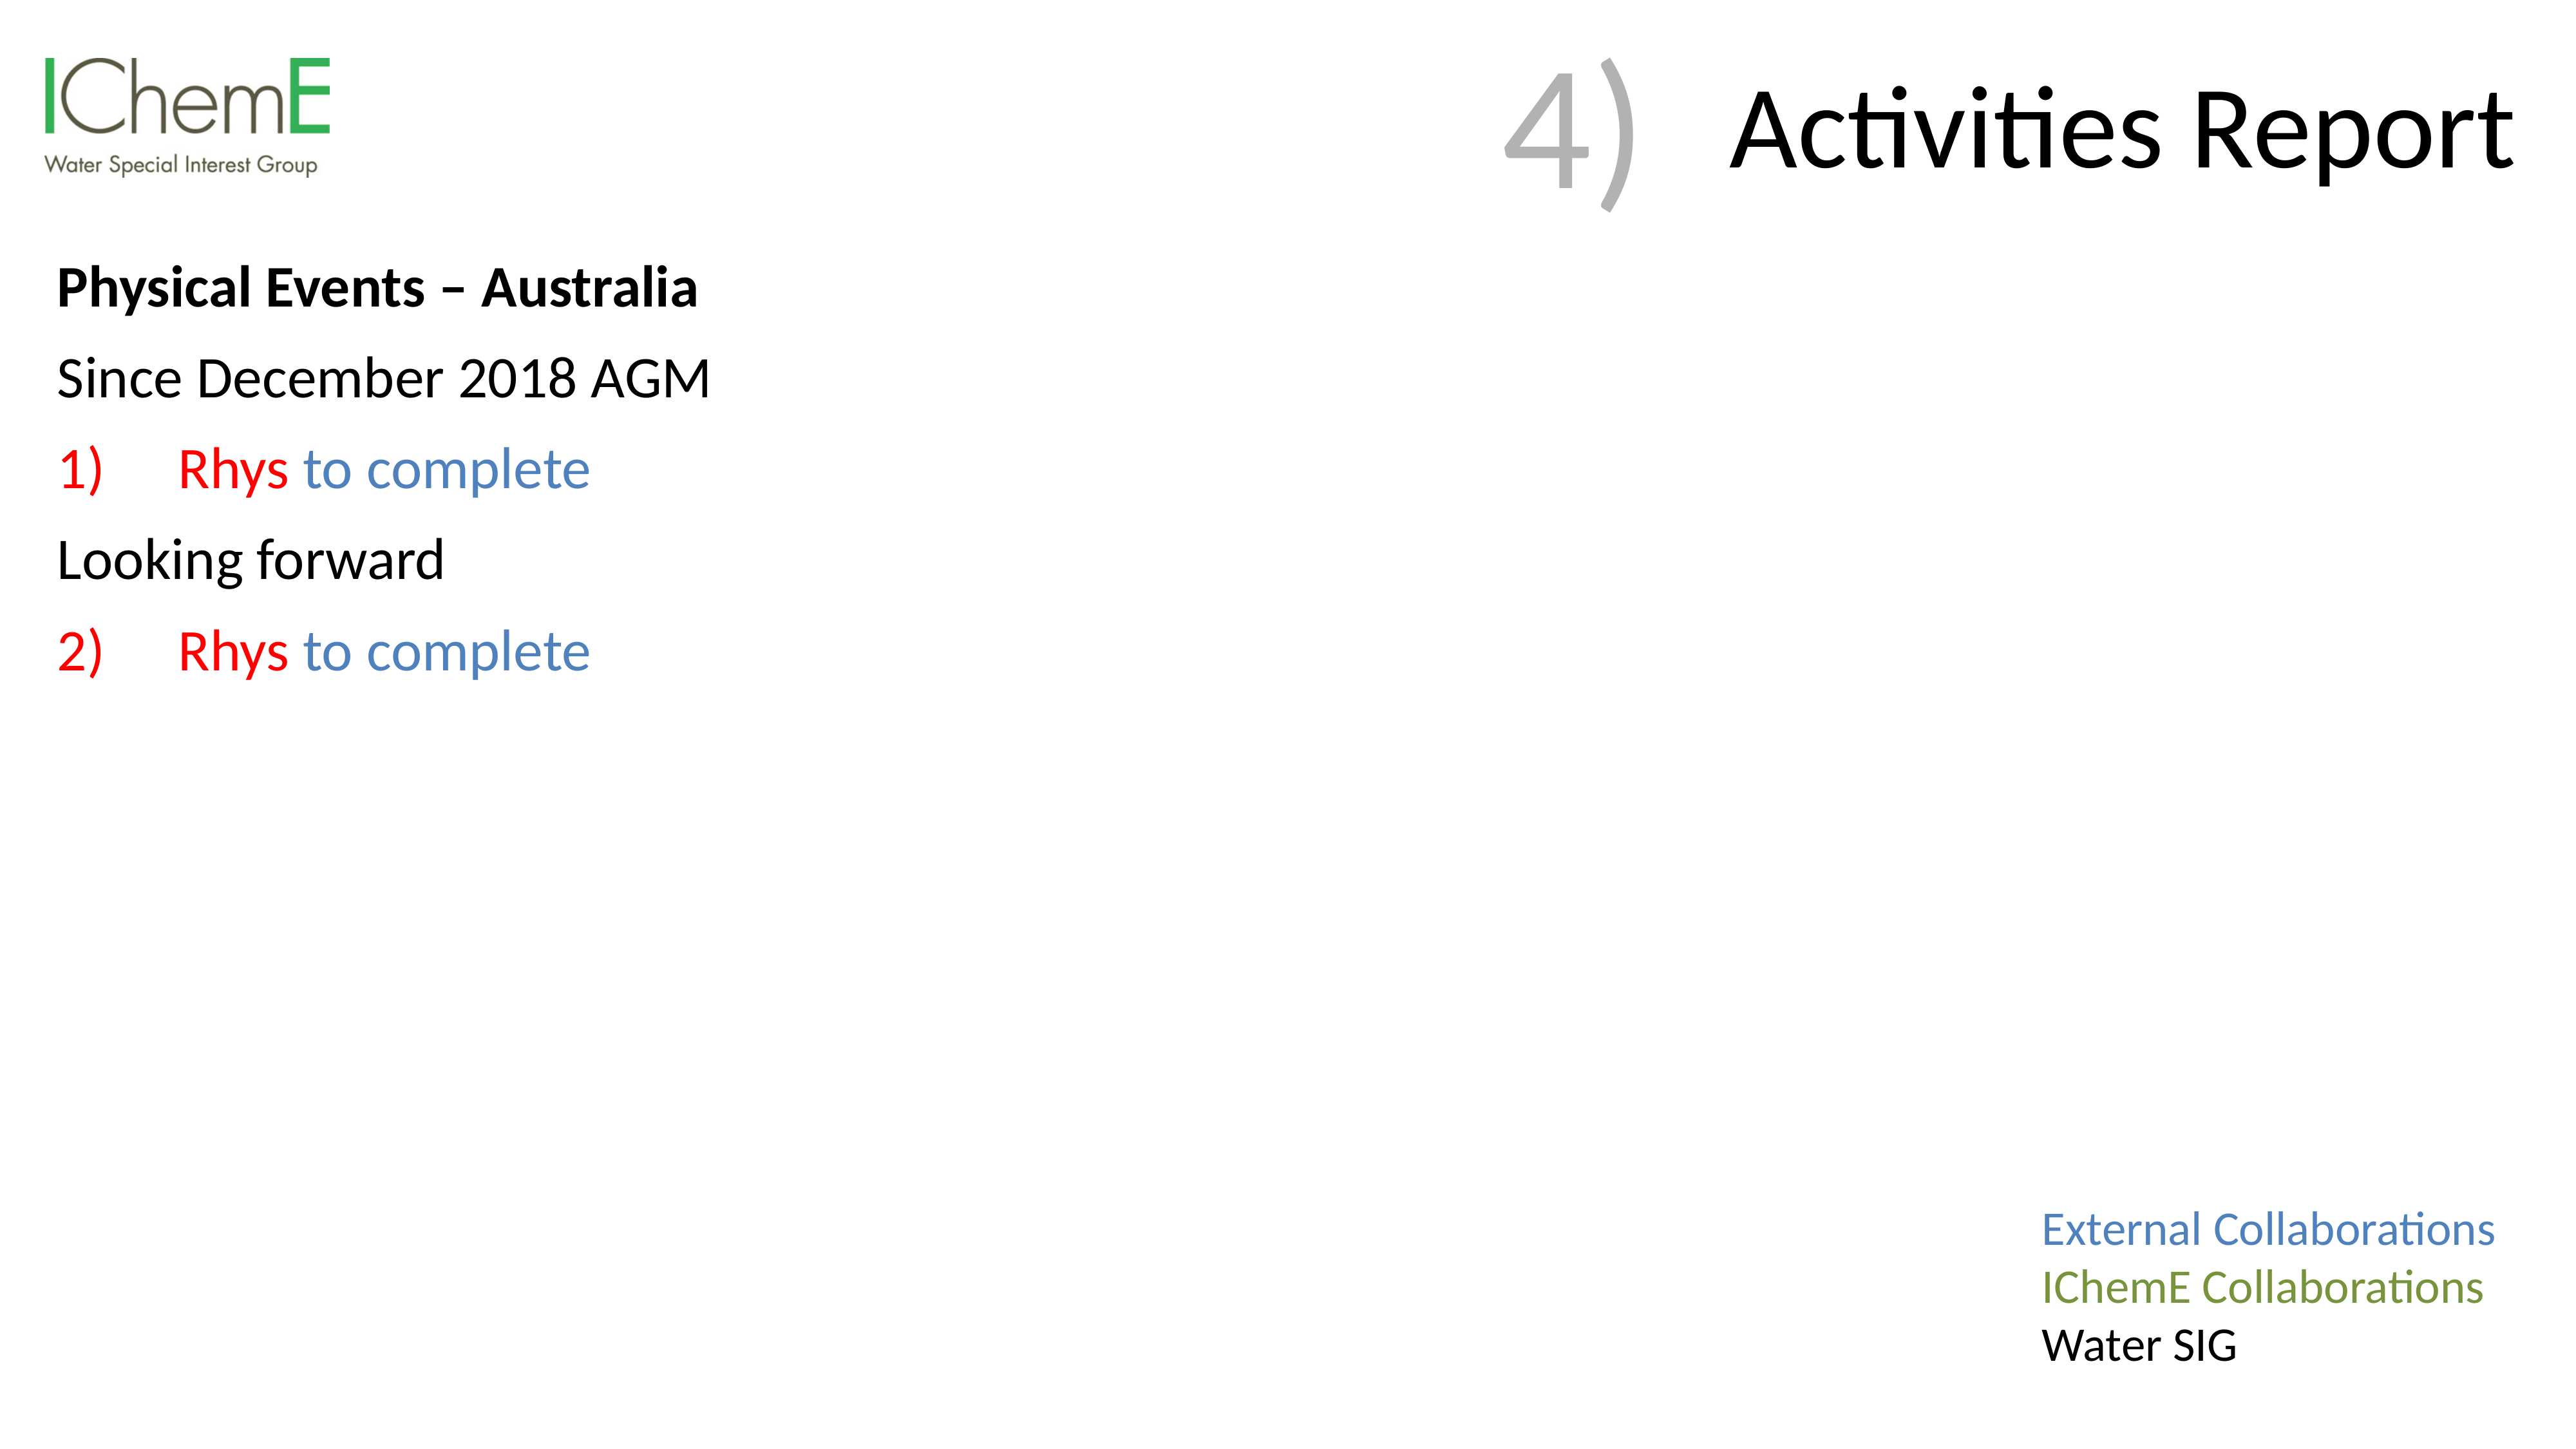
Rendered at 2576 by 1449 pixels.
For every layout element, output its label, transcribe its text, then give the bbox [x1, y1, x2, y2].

picture [44, 58, 330, 178]
text_box External Collaborations IChemE Collaborations Water SIG [2032, 1187, 2506, 1381]
title Activities Report [786, 0, 2528, 243]
text_box 4) [1492, 0, 1656, 234]
list Physical Events – Australia Since December 2018 AGM Rhys to complete Looking forward Rhys to complete [46, 236, 2510, 1325]
